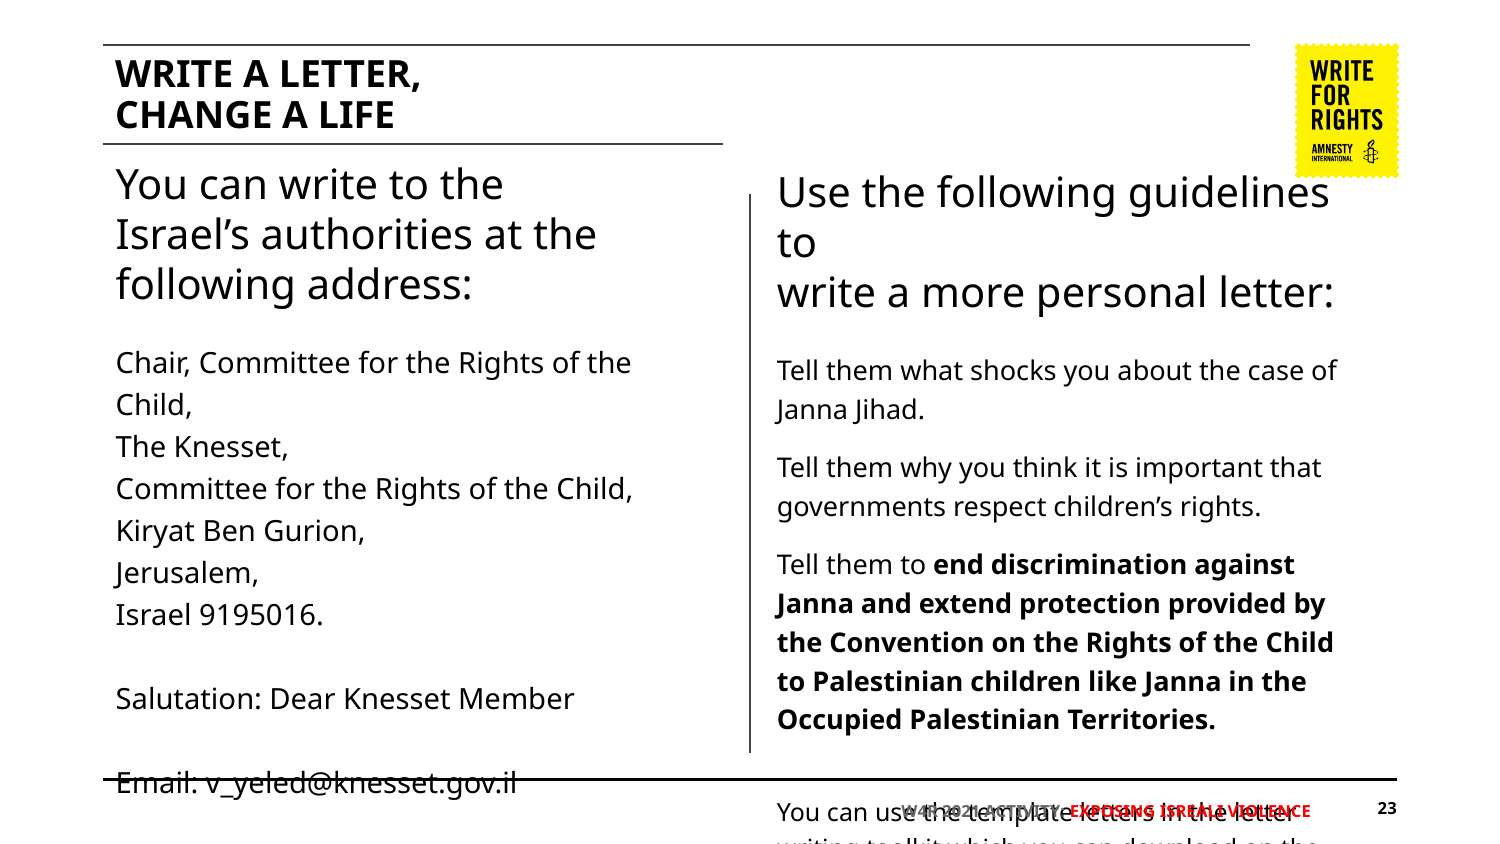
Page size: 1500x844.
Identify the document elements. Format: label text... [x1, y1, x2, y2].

text_box Use the following guidelines to write a more personal letter: Tell them what shocks you about the case of Janna Jihad. Tell them why you think it is important that governments respect children’s rights. Tell them to end discrimination against Janna and extend protection provided by the Convention on the Rights of the Child to Palestinian children like Janna in the Occupied Palestinian Territories. You can use the template letters in the letter writing toolkit which you can download on the Write for Rights web page at www.amnesty.org/writeforrights [776, 165, 1358, 741]
text_box W4R 2021 ACTIVITY: EXPOSING ISREALI VIOLENCE [857, 794, 1312, 821]
text_box You can write to the Israel’s authorities at the following address: Chair, Committee for the Rights of the Child, The Knesset, Committee for the Rights of the Child, Kiryat Ben Gurion, Jerusalem, Israel 9195016. Salutation: Dear Knesset Member Email: v_yeled@knesset.gov.il [115, 157, 656, 753]
title WRITE A LETTER, CHANGE A LIFE [103, 55, 612, 134]
picture [1290, 37, 1405, 183]
text_box ‹#› [1322, 803, 1397, 821]
